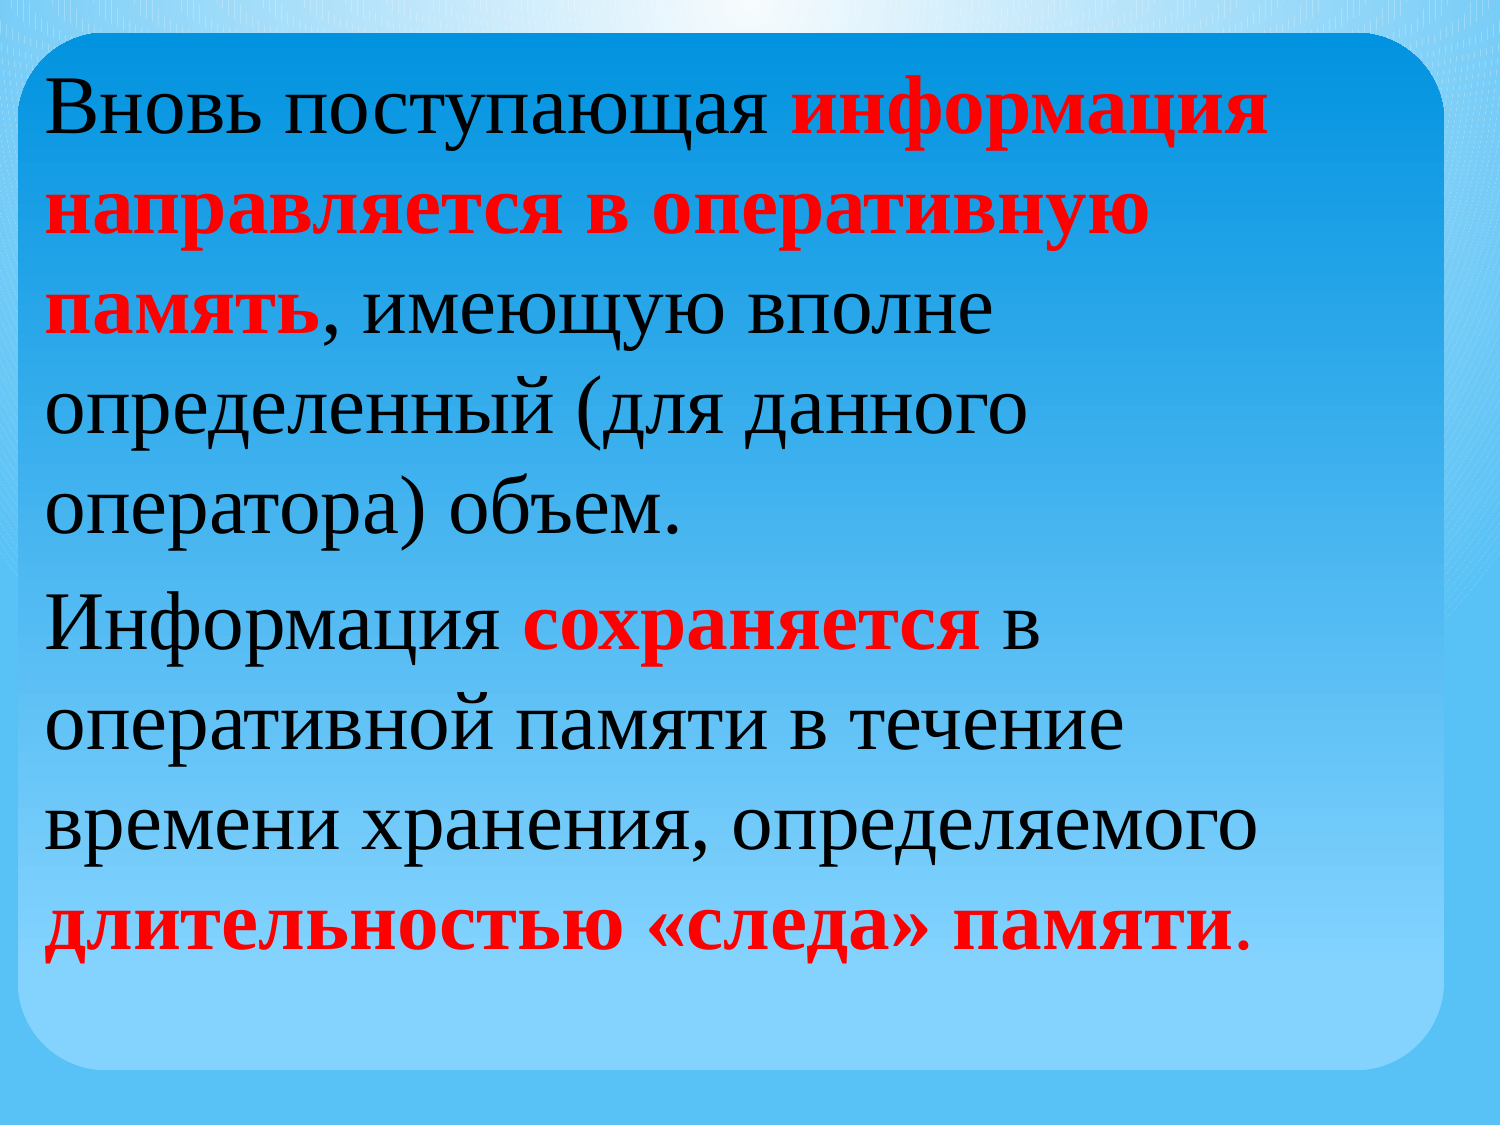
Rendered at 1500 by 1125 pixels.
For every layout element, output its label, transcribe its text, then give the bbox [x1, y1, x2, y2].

list Вновь поступающая информация направляется в оперативную память, имеющую вполне определенный (для данного оператора) объем. Информация сохраняется в оперативной памяти в течение времени хранения, определяемого длительностью «следа» памяти. [29, 42, 1436, 1071]
